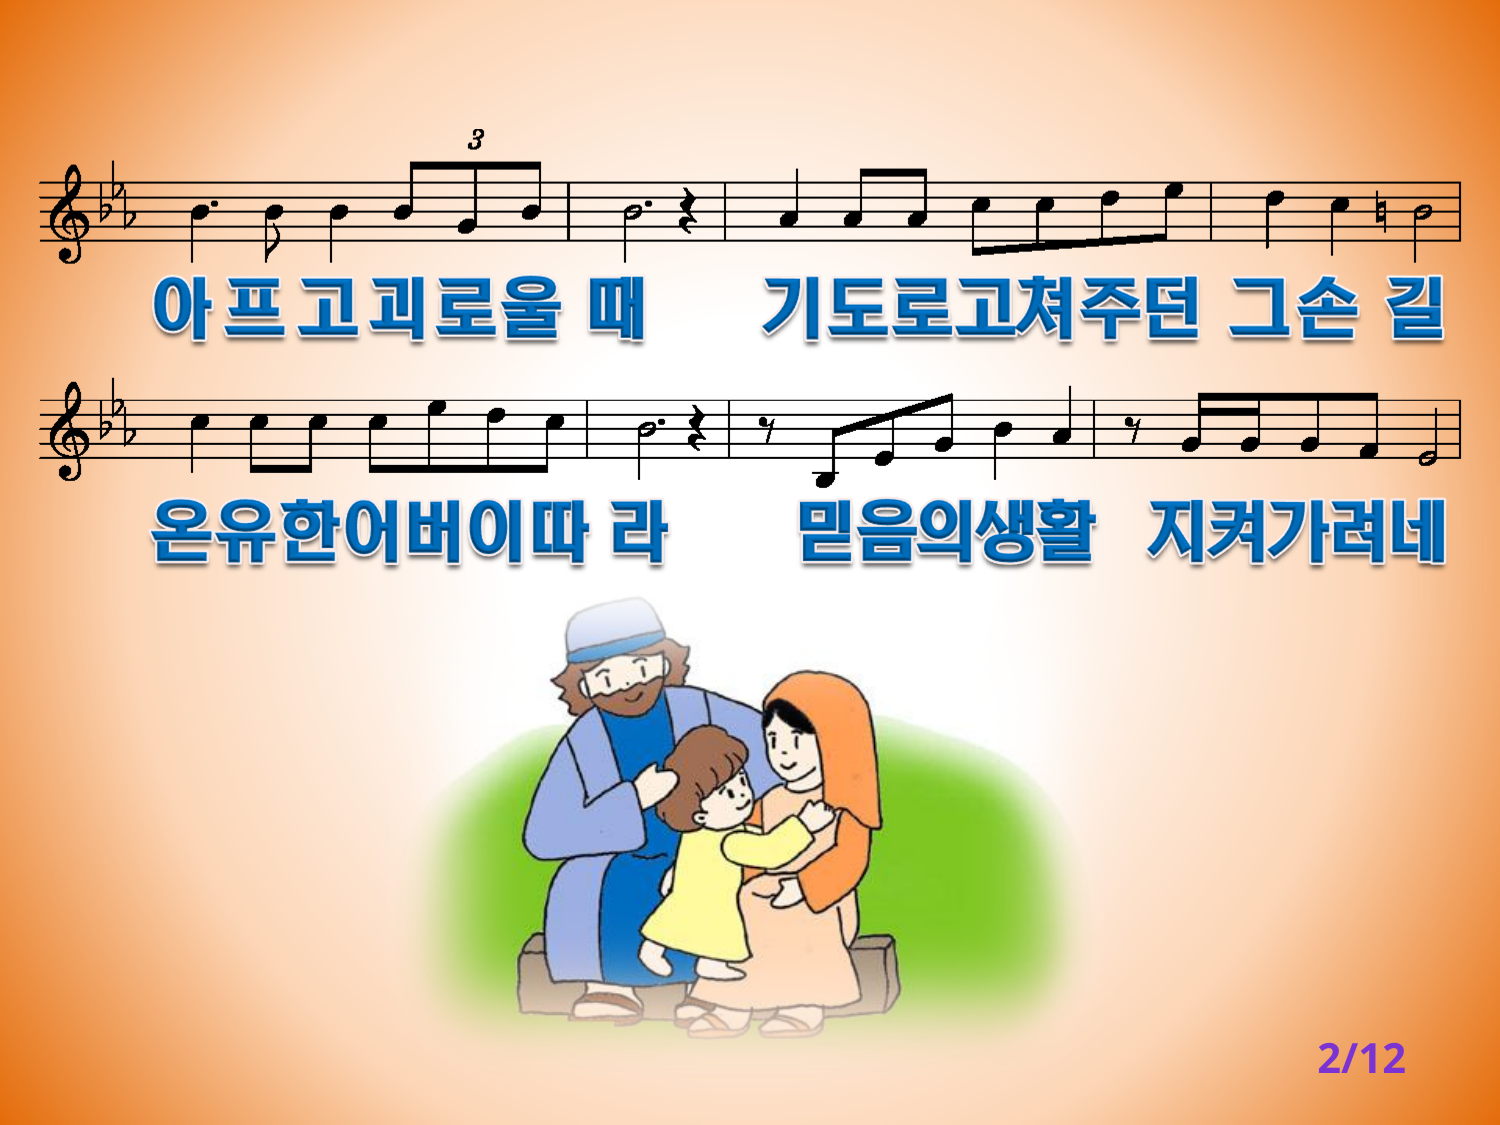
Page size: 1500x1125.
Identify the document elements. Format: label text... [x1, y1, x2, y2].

text_box 2/12 [1302, 1024, 1422, 1090]
picture [0, 0, 1500, 1125]
